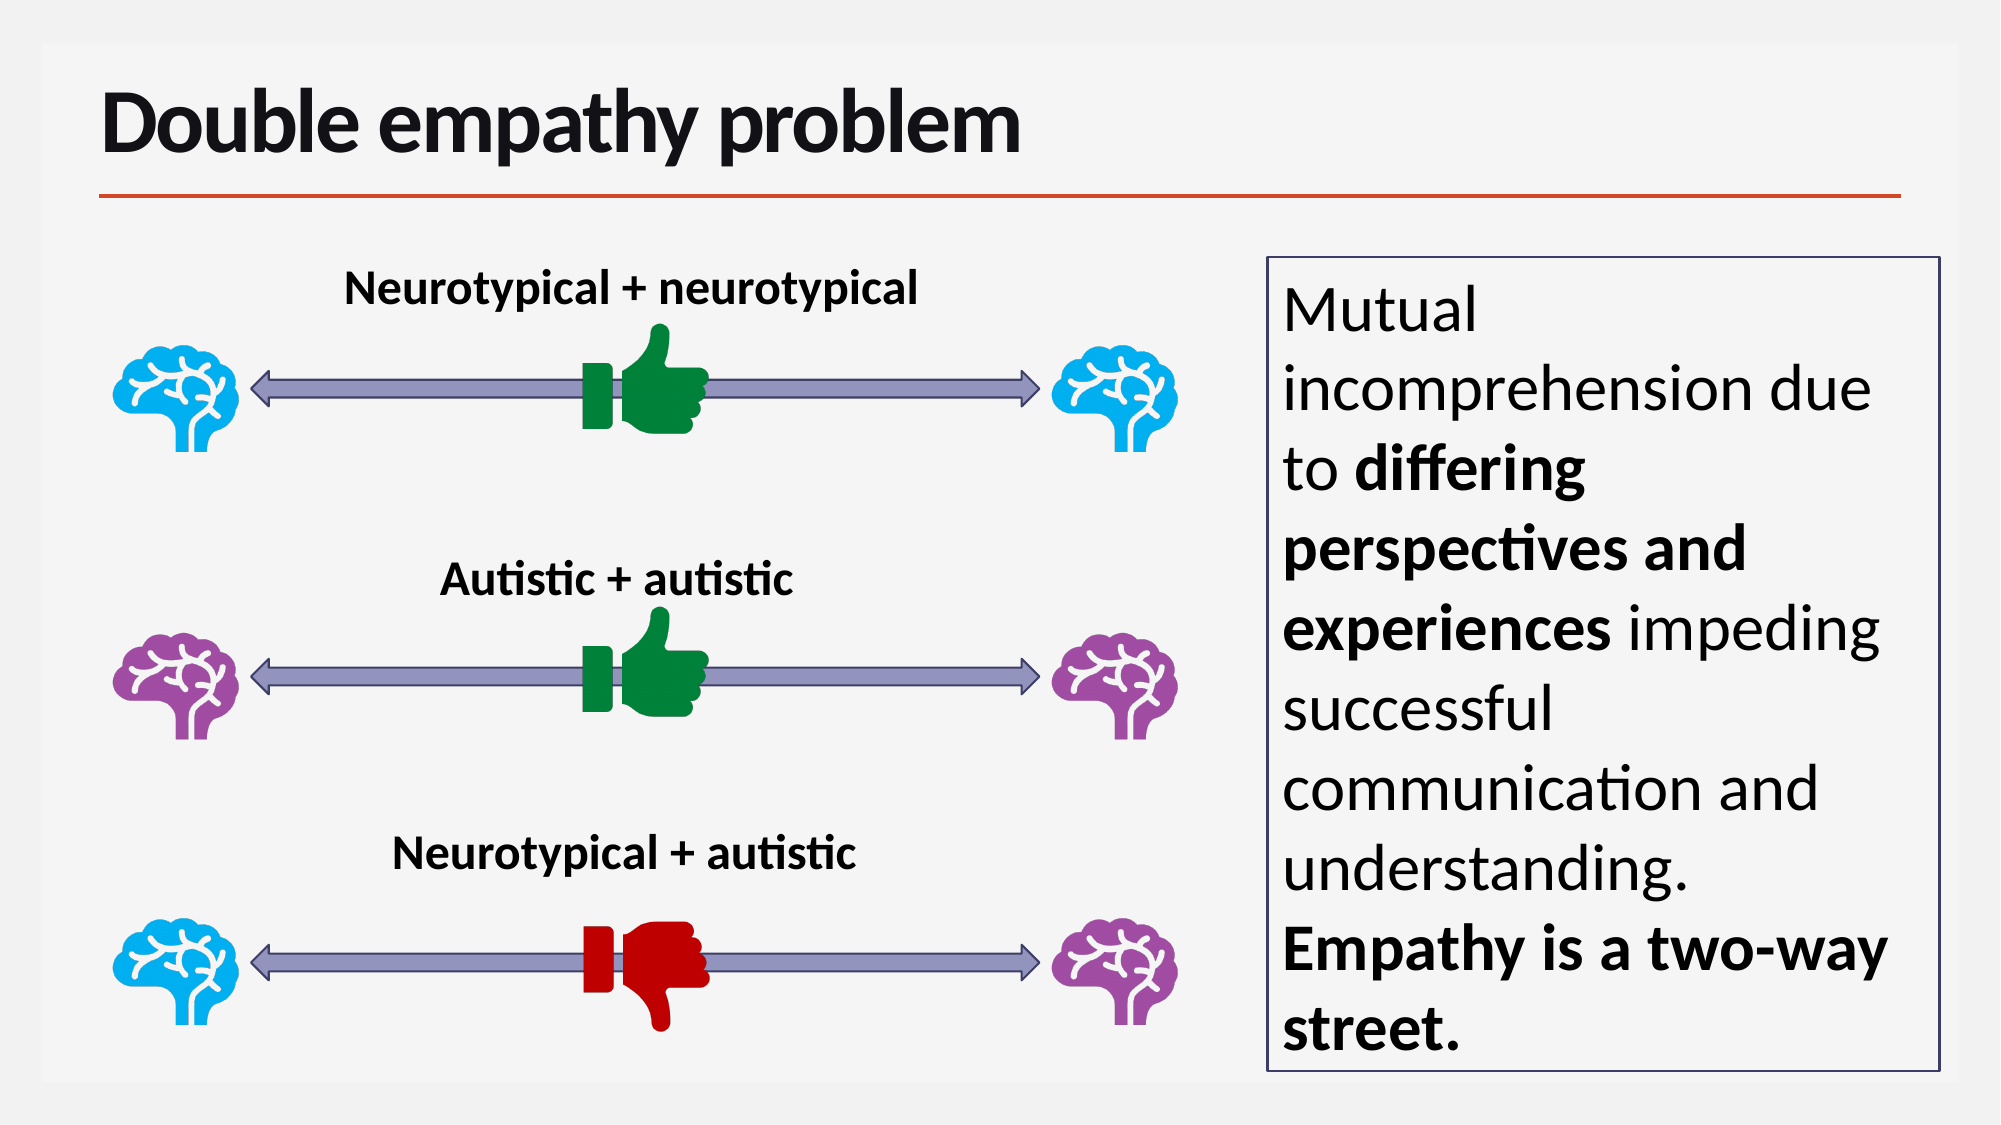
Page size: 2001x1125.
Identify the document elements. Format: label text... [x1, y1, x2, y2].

text_box Mutual incomprehension due to differing perspectives and experiences impeding successful communication and understanding. Empathy is a two-way street. [1267, 256, 1940, 1072]
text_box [100, 247, 1190, 1052]
title Double empathy problem [85, 73, 1895, 179]
